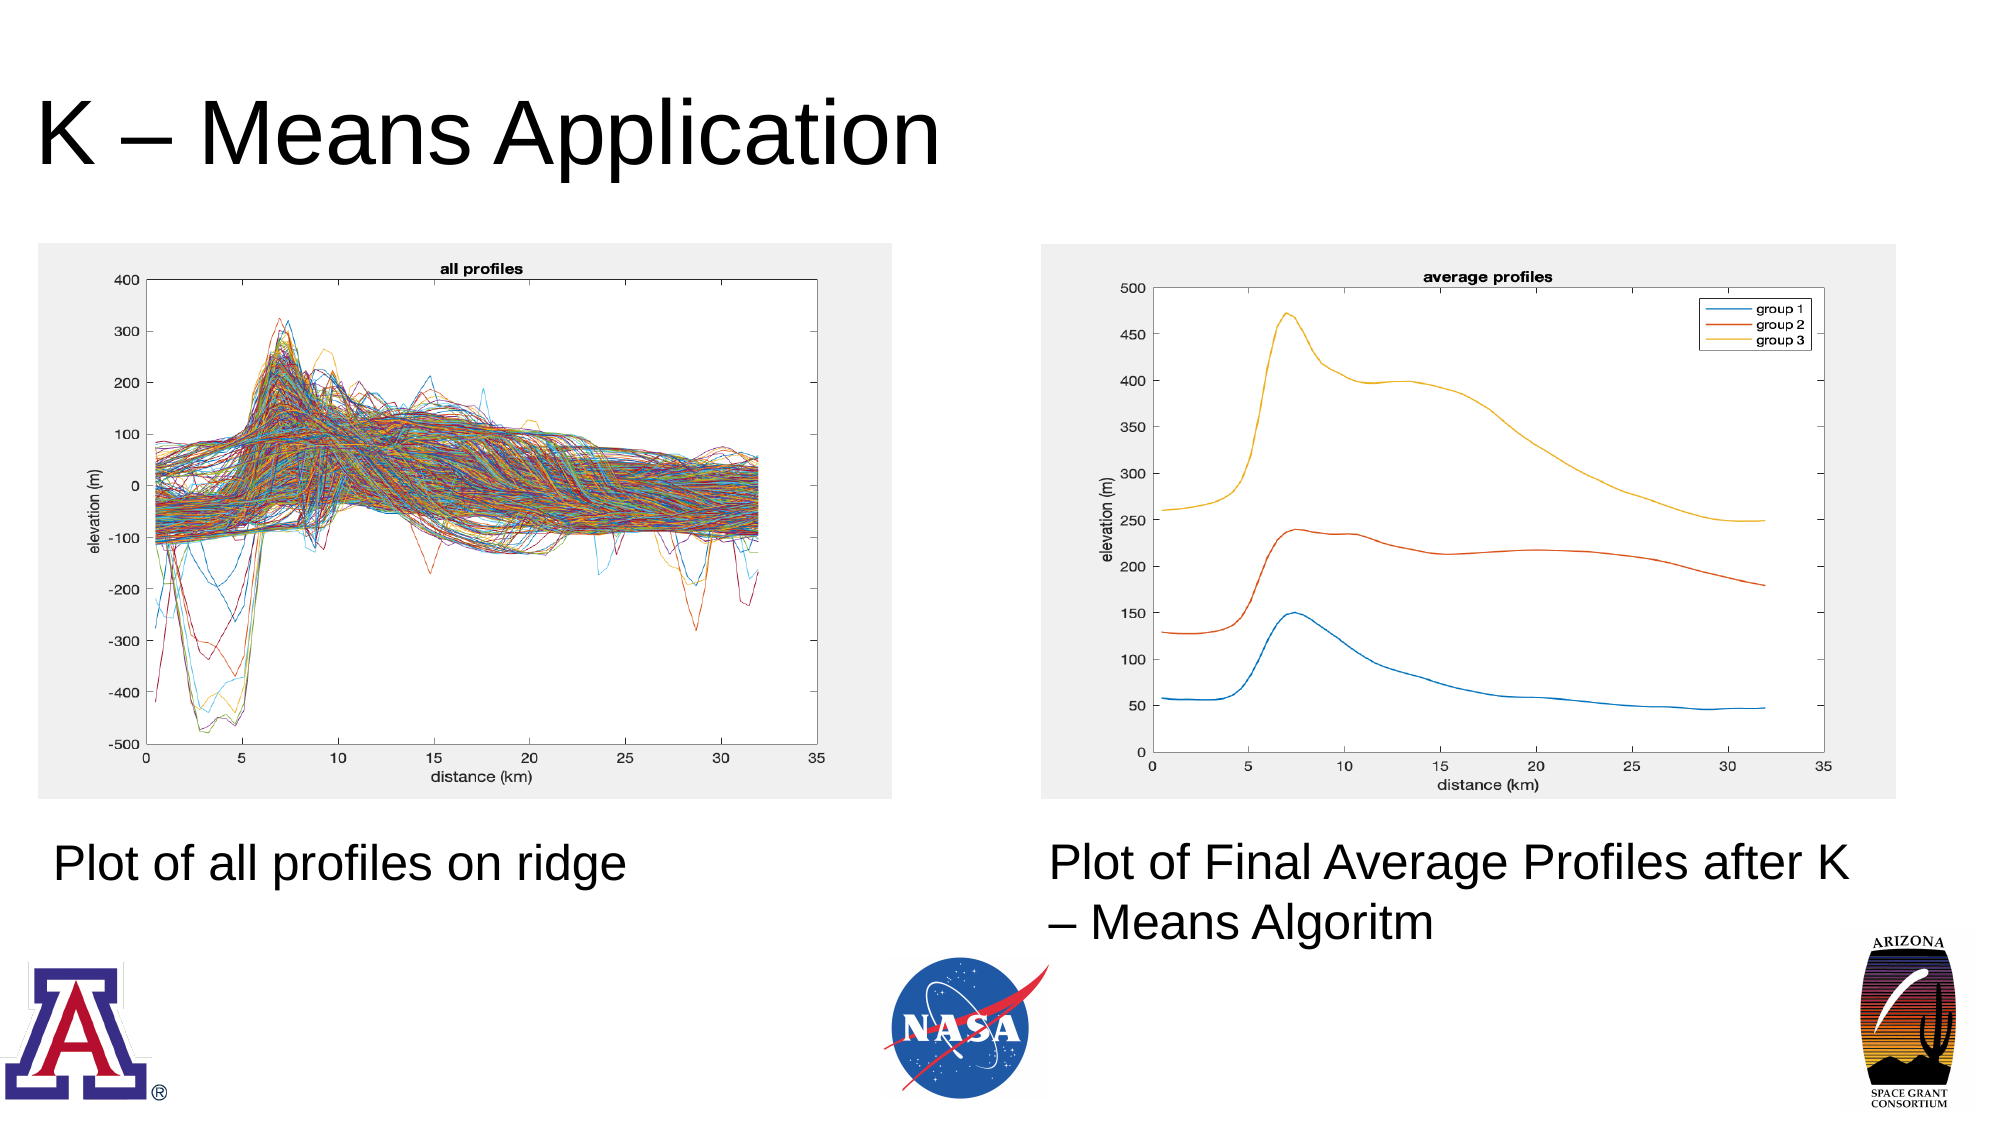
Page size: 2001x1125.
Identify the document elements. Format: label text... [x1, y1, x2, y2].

picture [37, 242, 892, 799]
picture [882, 956, 1050, 1100]
picture [1839, 927, 1977, 1112]
title K – Means Application [20, 25, 1746, 244]
picture [0, 962, 167, 1106]
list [1041, 242, 1896, 799]
text_box Plot of all profiles on ridge [37, 823, 650, 899]
text_box Plot of Final Average Profiles after K – Means Algoritm [1033, 821, 1903, 957]
